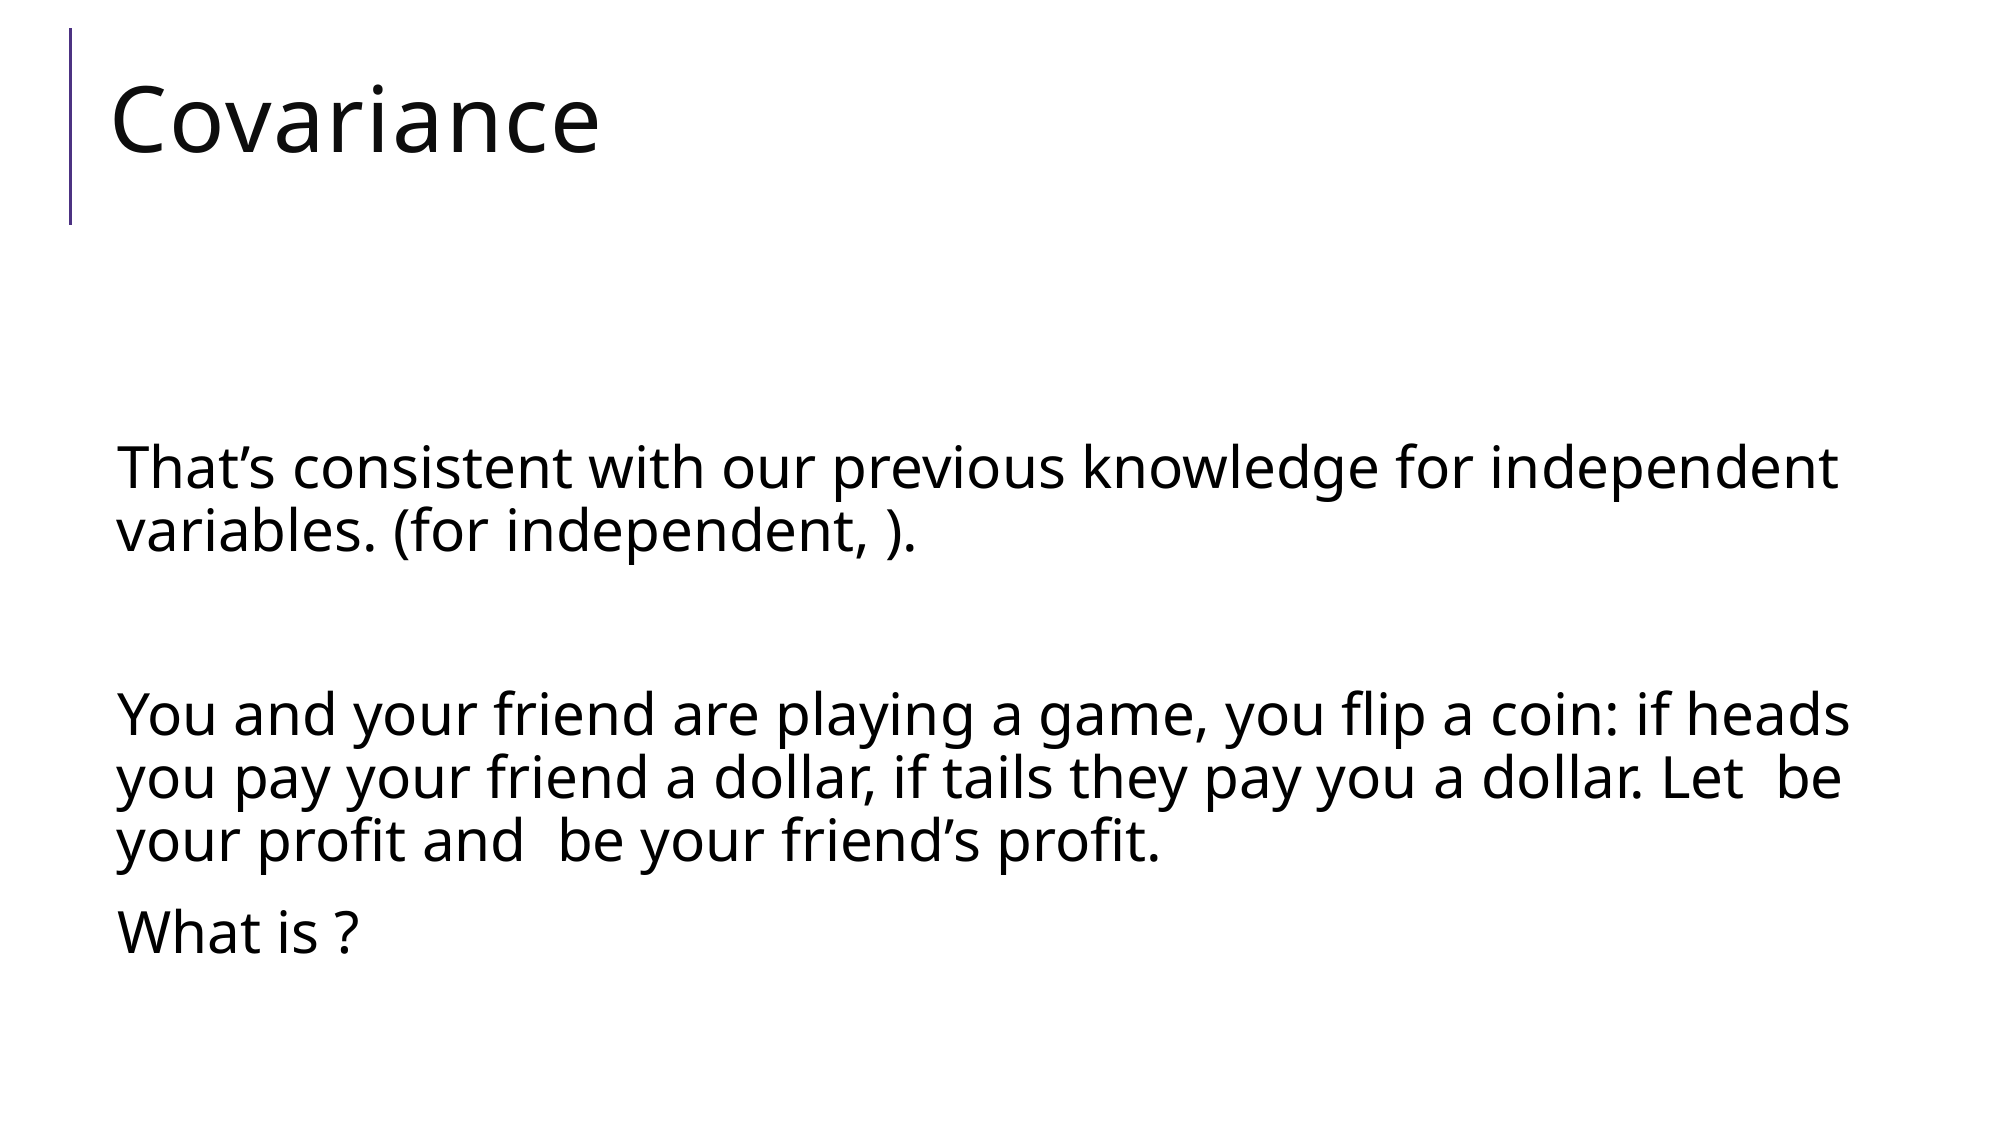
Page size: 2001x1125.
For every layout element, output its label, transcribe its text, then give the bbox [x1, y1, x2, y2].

title Covariance [94, 43, 1930, 210]
